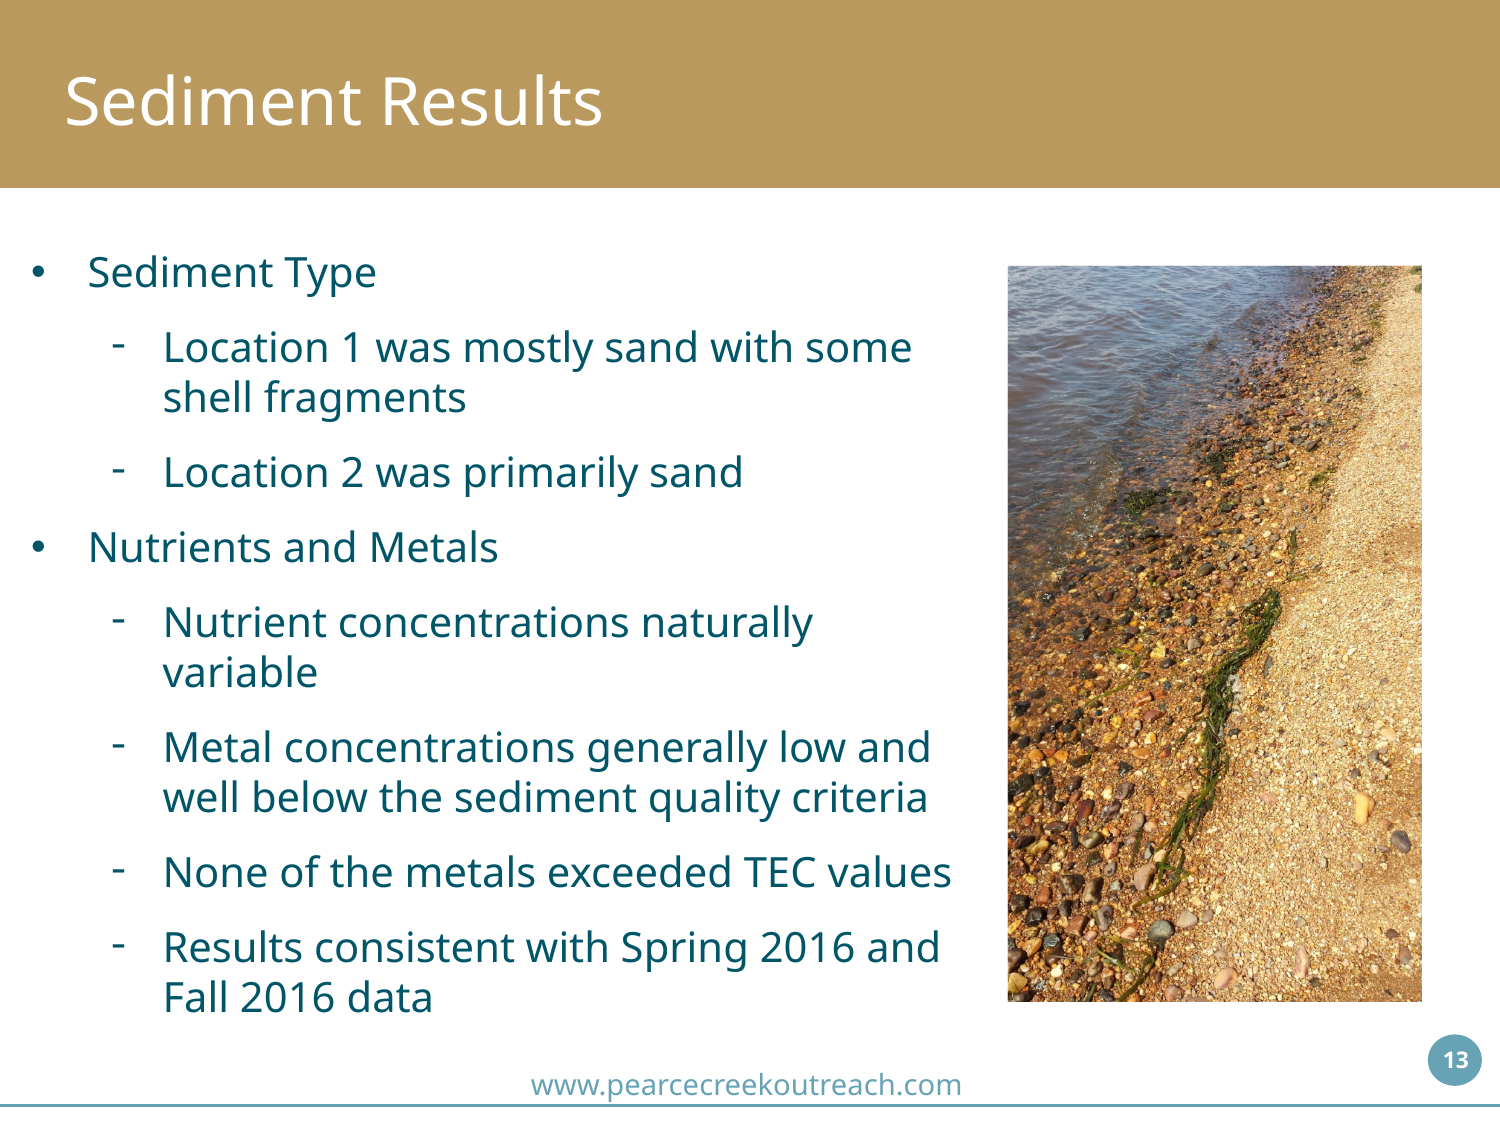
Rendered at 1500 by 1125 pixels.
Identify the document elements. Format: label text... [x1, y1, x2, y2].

title Sediment Results [64, 50, 1378, 164]
text_box Sediment Type Location 1 was mostly sand with some shell fragments Location 2 was primarily sand Nutrients and Metals Nutrient concentrations naturally variable Metal concentrations generally low and well below the sediment quality criteria None of the metals exceeded TEC values Results consistent with Spring 2016 and Fall 2016 data [16, 238, 988, 1029]
picture [846, 267, 1500, 1002]
text_box [0, 0, 1500, 190]
